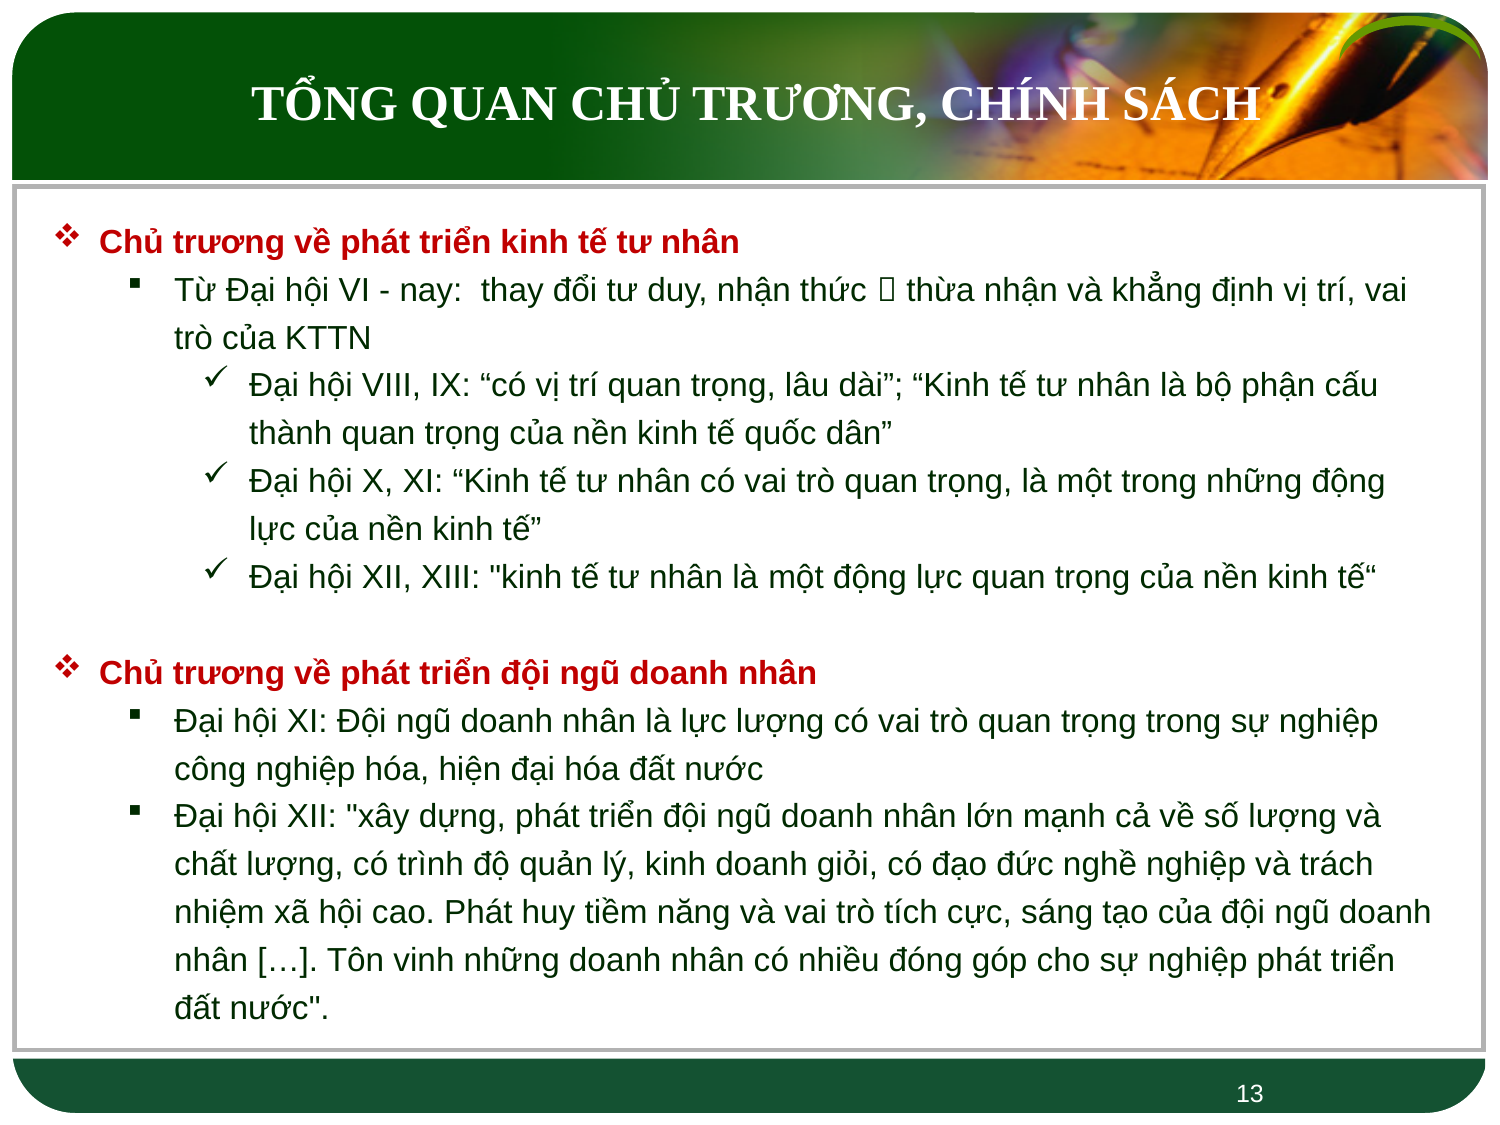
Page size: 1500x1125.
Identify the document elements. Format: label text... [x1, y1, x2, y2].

text_box TỔNG QUAN CHỦ TRƯƠNG, CHÍNH SÁCH [37, 24, 1475, 175]
picture [41, 13, 1459, 24]
text_box Chủ trương về phát triển kinh tế tư nhân Từ Đại hội VI - nay: thay đổi tư duy, nhận thức  thừa nhận và khẳng định vị trí, vai trò của KTTN Đại hội VIII, IX: “có vị trí quan trọng, lâu dài”; “Kinh tế tư nhân là bộ phận cấu thành quan trọng của nền kinh tế quốc dân” Đại hội X, XI: “Kinh tế tư nhân có vai trò quan trọng, là một trong những động lực của nền kinh tế” Đại hội XII, XIII: "kinh tế tư nhân là một động lực quan trọng của nền kinh tế“ Chủ trương về phát triển đội ngũ doanh nhân Đại hội XI: Đội ngũ doanh nhân là lực lượng có vai trò quan trọng trong sự nghiệp công nghiệp hóa, hiện đại hóa đất nước Đại hội XII: "xây dựng, phát triển đội ngũ doanh nhân lớn mạnh cả về số lượng và chất lượng, có trình độ quản lý, kinh doanh giỏi, có đạo đức nghề nghiệp và trách nhiệm xã hội cao. Phát huy tiềm năng và vai trò tích cực, sáng tạo của đội ngũ doanh nhân […]. Tôn vinh những doanh nhân có nhiều đóng góp cho sự nghiệp phát triển đất nước". [37, 204, 1450, 1034]
text_box [18, 186, 1469, 1049]
slide_number 13 [1074, 1070, 1425, 1096]
picture [13, 27, 1487, 180]
